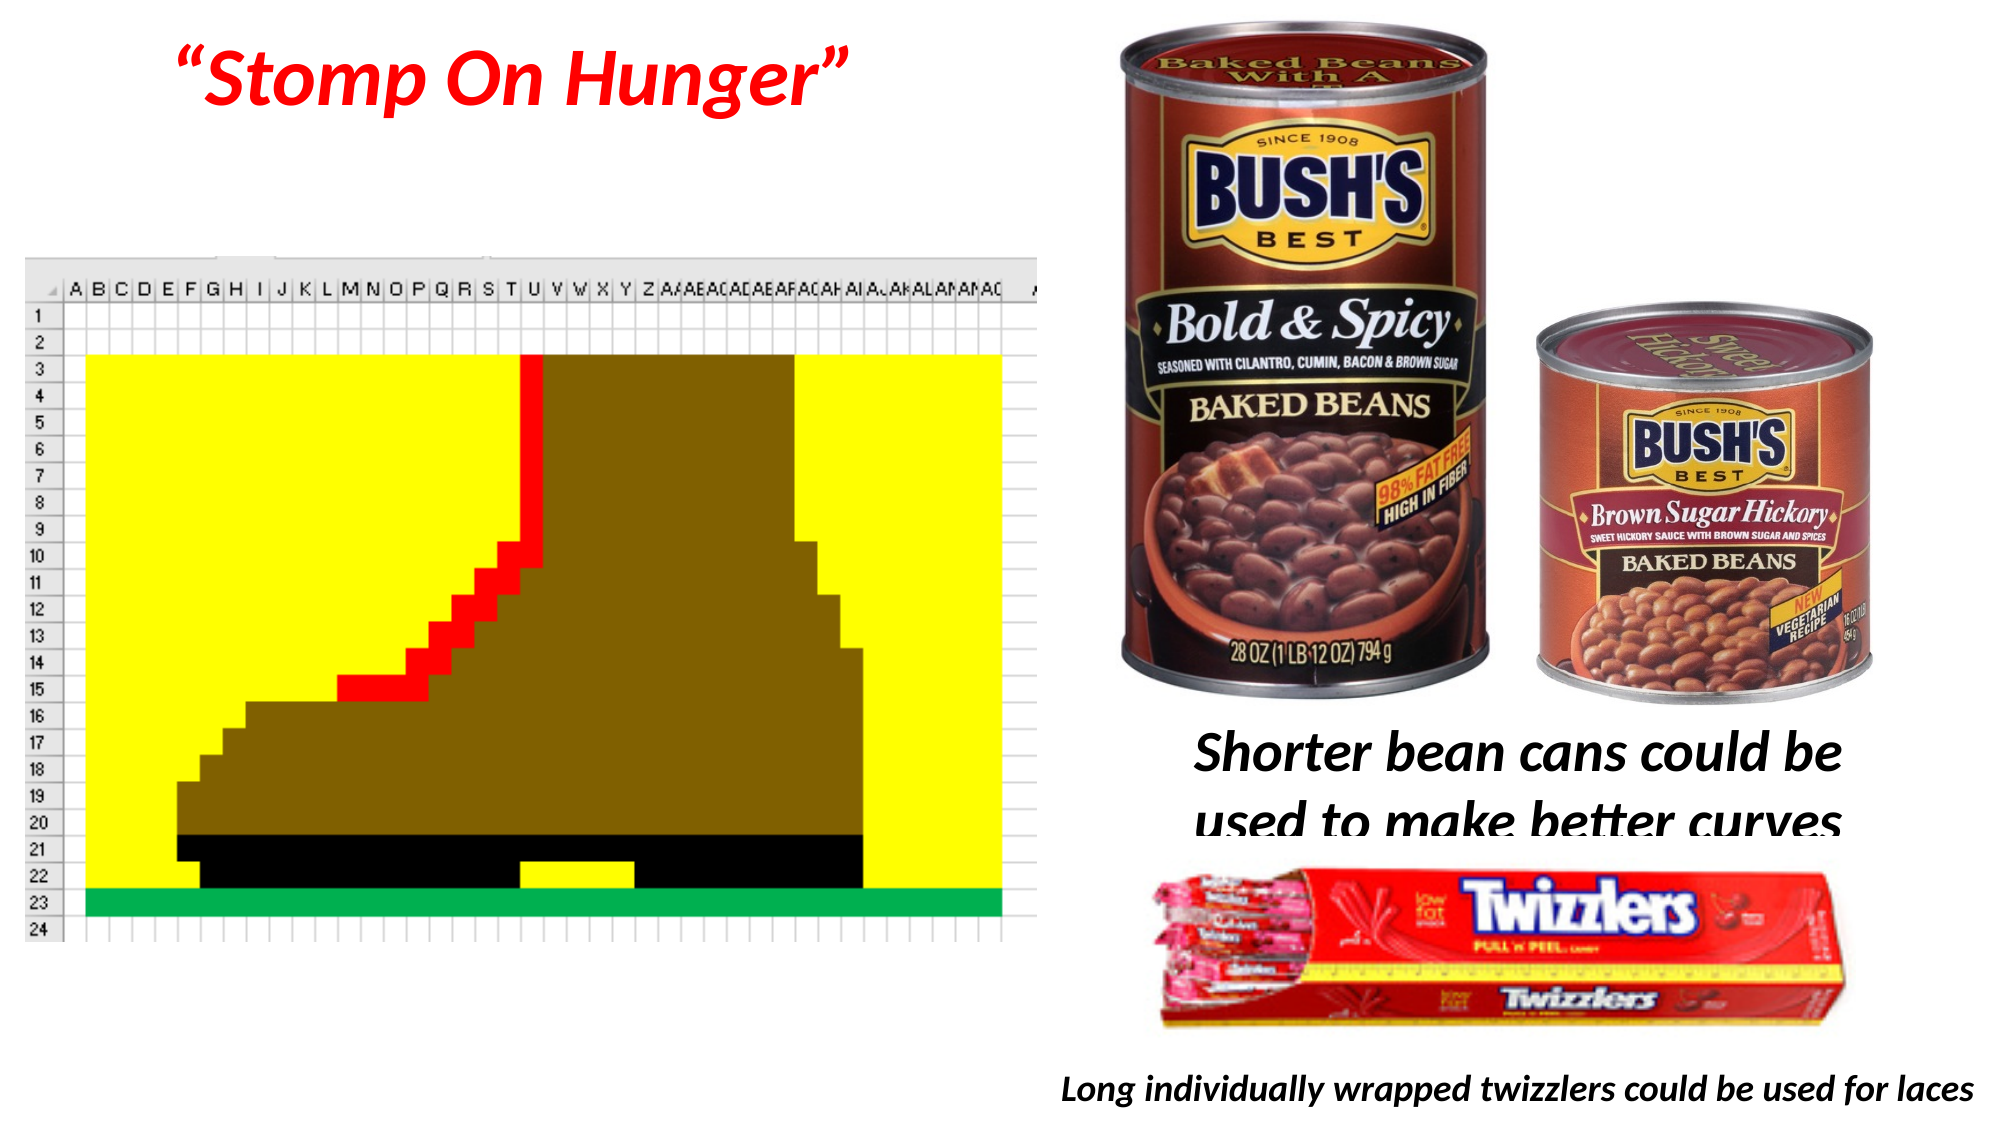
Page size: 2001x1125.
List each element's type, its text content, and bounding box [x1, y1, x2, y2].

text_box Long individually wrapped twizzlers could be used for laces [1605, 1056, 1991, 1117]
text_box Long individually wrapped twizzlers could be used for laces [1046, 1056, 1394, 1117]
text_box Shorter bean cans could be used to make better curves [1605, 707, 1910, 861]
text_box Shorter bean cans could be used to make better curves [1179, 707, 1394, 836]
picture [1110, 14, 1910, 1125]
picture [25, 256, 1037, 942]
text_box “Stomp On Hunger” [154, 14, 884, 130]
